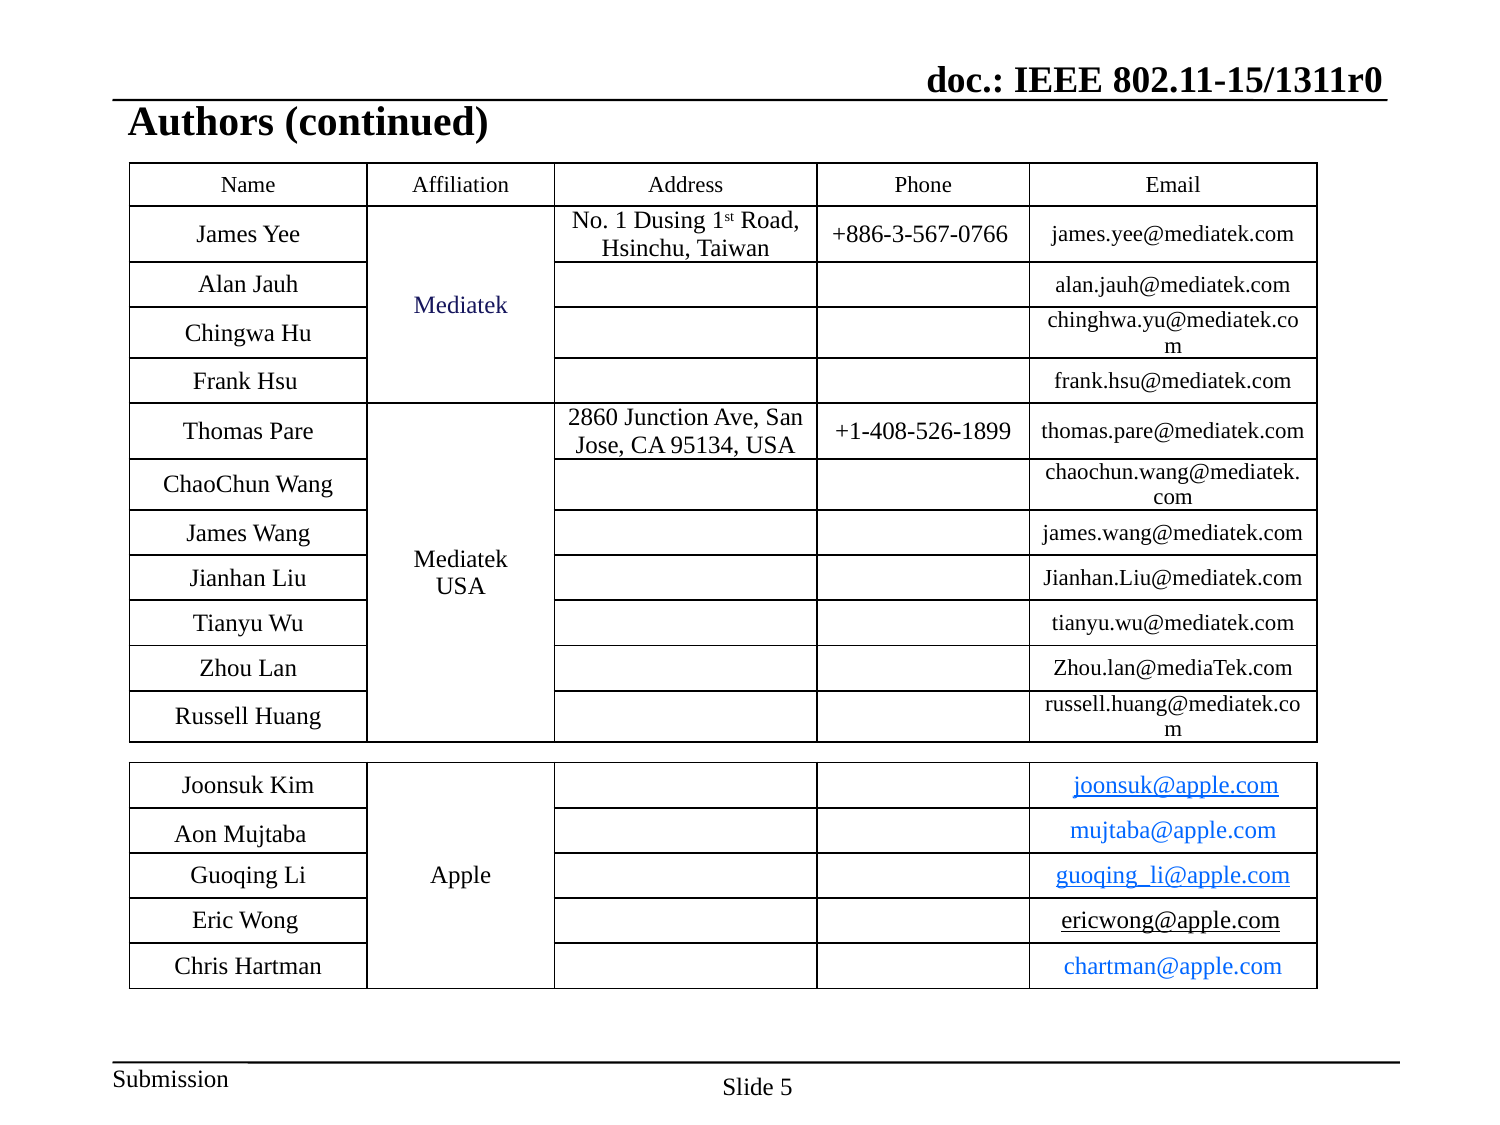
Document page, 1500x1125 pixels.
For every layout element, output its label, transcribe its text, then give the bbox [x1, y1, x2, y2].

table_cell Tianyu Wu [130, 601, 366, 645]
table_header Affiliation [368, 164, 554, 205]
table_cell james.wang@mediatek.com [1030, 511, 1316, 554]
table_cell russell.huang@mediatek.com [1030, 692, 1316, 741]
table_cell [555, 646, 816, 690]
table_cell [818, 854, 1029, 897]
table_cell +1-408-526-1899 [818, 404, 1029, 458]
table_cell Zhou Lan [130, 646, 366, 690]
table_header [818, 763, 1029, 807]
table_cell [818, 359, 1029, 402]
table_cell No. 1 Dusing 1st Road, Hsinchu, Taiwan [555, 207, 816, 261]
table_cell thomas.pare@mediatek.com [1030, 404, 1316, 458]
table_cell [818, 308, 1029, 357]
table_cell [555, 460, 816, 509]
table_cell Alan Jauh [130, 263, 366, 306]
table_cell Chingwa Hu [130, 308, 366, 357]
table_cell chartman@apple.com [1030, 944, 1316, 988]
table_header Phone [818, 164, 1029, 205]
table_cell Frank Hsu [130, 359, 366, 402]
table_cell [818, 692, 1029, 741]
table_cell [818, 460, 1029, 509]
slide_number Slide 5 [714, 1070, 801, 1100]
table_cell mujtaba@apple.com [1030, 809, 1316, 852]
table_cell 2860 Junction Ave, San Jose, CA 95134, USA [555, 404, 816, 458]
table_cell [555, 899, 816, 942]
table_cell [555, 809, 816, 852]
table_cell ChaoChun Wang [130, 460, 366, 509]
table_cell Mediatek USA [368, 404, 554, 741]
table_cell ericwong@apple.com [1030, 899, 1316, 942]
table_cell james.yee@mediatek.com [1030, 207, 1316, 261]
table_cell James Yee [130, 207, 366, 261]
table_cell [555, 556, 816, 599]
table_header Email [1030, 164, 1316, 205]
table_cell frank.hsu@mediatek.com [1030, 359, 1316, 402]
table_header joonsuk@apple.com [1030, 763, 1316, 807]
table_cell [555, 854, 816, 897]
table_cell Guoqing Li [130, 854, 366, 897]
table_cell [818, 511, 1029, 554]
table_cell tianyu.wu@mediatek.com [1030, 601, 1316, 645]
table_cell [555, 308, 816, 357]
table_cell guoqing_li@apple.com [1030, 854, 1316, 897]
table_cell [555, 692, 816, 741]
table_cell Chris Hartman [130, 944, 366, 988]
table_cell Thomas Pare [130, 404, 366, 458]
table_cell [555, 263, 816, 306]
table_cell [555, 359, 816, 402]
table_cell [818, 601, 1029, 645]
table_cell alan.jauh@mediatek.com [1030, 263, 1316, 306]
table_cell James Wang [130, 511, 366, 554]
table_cell chaochun.wang@mediatek.com [1030, 460, 1316, 509]
table_cell Aon Mujtaba [130, 809, 366, 852]
table_cell [818, 556, 1029, 599]
table_header Address [555, 164, 816, 205]
table_cell Russell Huang [130, 692, 366, 741]
table_cell chinghwa.yu@mediatek.com [1030, 308, 1316, 357]
table_cell [818, 263, 1029, 306]
table_header Name [130, 164, 366, 205]
table_cell [555, 511, 816, 554]
table_cell Zhou.lan@mediaTek.com [1030, 646, 1316, 690]
table_header Joonsuk Kim [130, 763, 366, 807]
table_header Apple [368, 763, 554, 988]
title Authors (continued) [112, 99, 1388, 138]
table_cell [818, 944, 1029, 988]
table_cell [555, 601, 816, 645]
table_cell [818, 646, 1029, 690]
table_cell Jianhan.Liu@mediatek.com [1030, 556, 1316, 599]
table_cell +886-3-567-0766 [818, 207, 1029, 261]
table_cell [818, 899, 1029, 942]
table_cell Mediatek [368, 207, 554, 402]
table_cell [555, 944, 816, 988]
table_cell Jianhan Liu [130, 556, 366, 599]
table_cell Eric Wong [130, 899, 366, 942]
table_cell [818, 809, 1029, 852]
table_header [555, 763, 816, 807]
